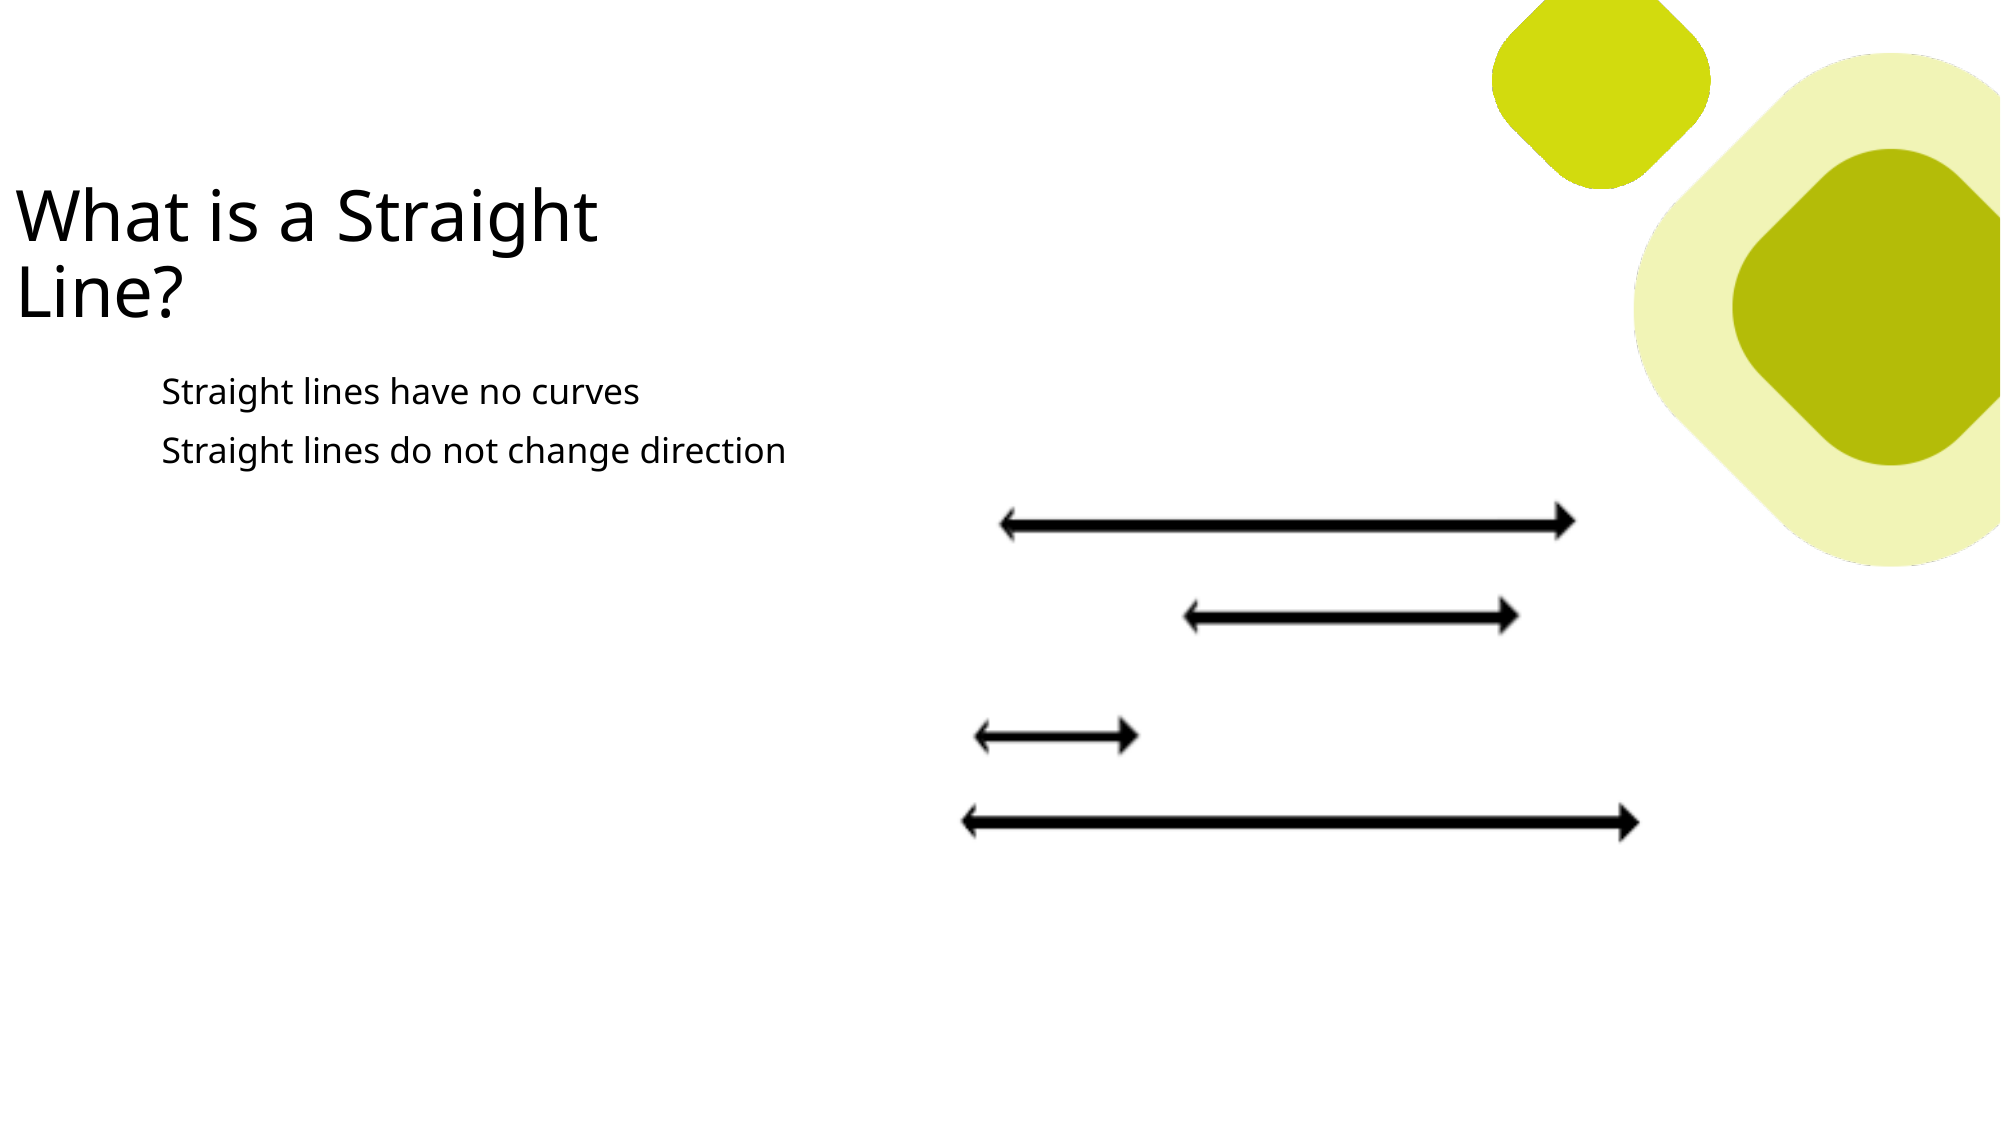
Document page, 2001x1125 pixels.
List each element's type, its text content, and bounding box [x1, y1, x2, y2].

title What is a Straight Line? [0, 161, 736, 341]
list Straight lines have no curves Straight lines do not change direction [146, 366, 952, 570]
picture [910, 0, 2001, 886]
